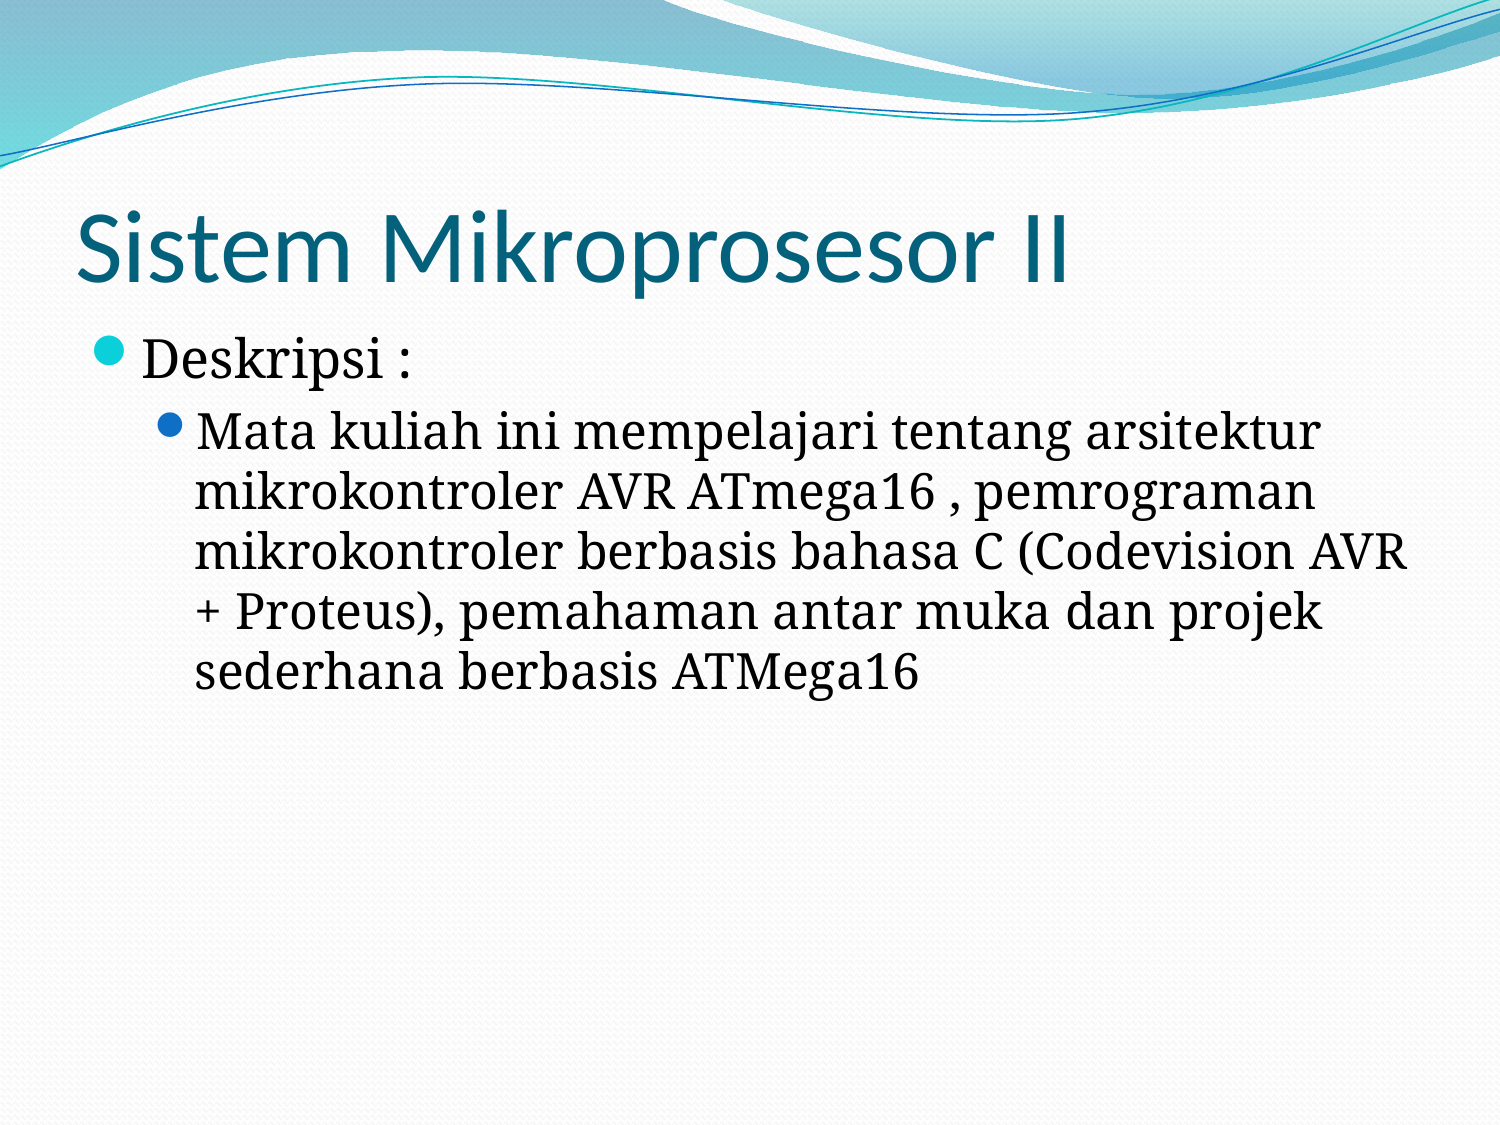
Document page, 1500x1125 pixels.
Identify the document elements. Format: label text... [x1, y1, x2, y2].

title Sistem Mikroprosesor II [75, 115, 1425, 303]
list Deskripsi : Mata kuliah ini mempelajari tentang arsitektur mikrokontroler AVR ATmega16 , pemrograman mikrokontroler berbasis bahasa C (Codevision AVR + Proteus), pemahaman antar muka dan projek sederhana berbasis ATMega16 [75, 317, 1425, 1038]
